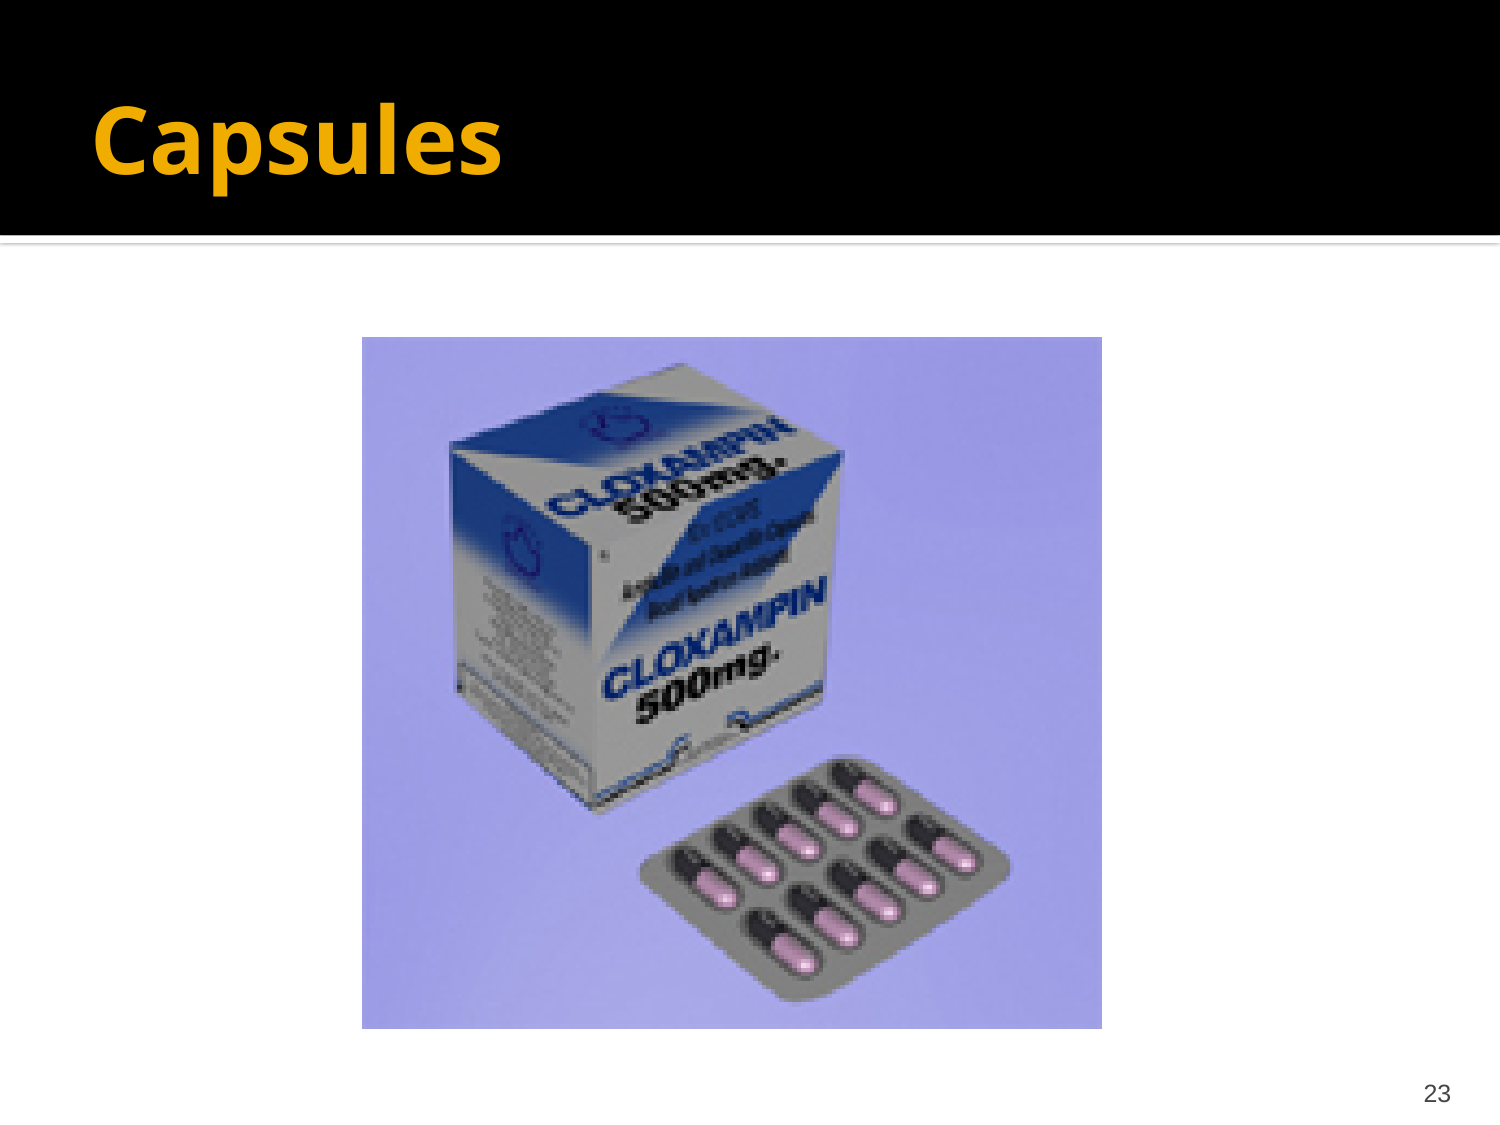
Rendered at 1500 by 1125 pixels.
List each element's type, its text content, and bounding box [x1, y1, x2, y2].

slide_number 23 [1345, 1062, 1467, 1108]
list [362, 337, 1102, 1029]
title Capsules [75, 50, 1425, 225]
